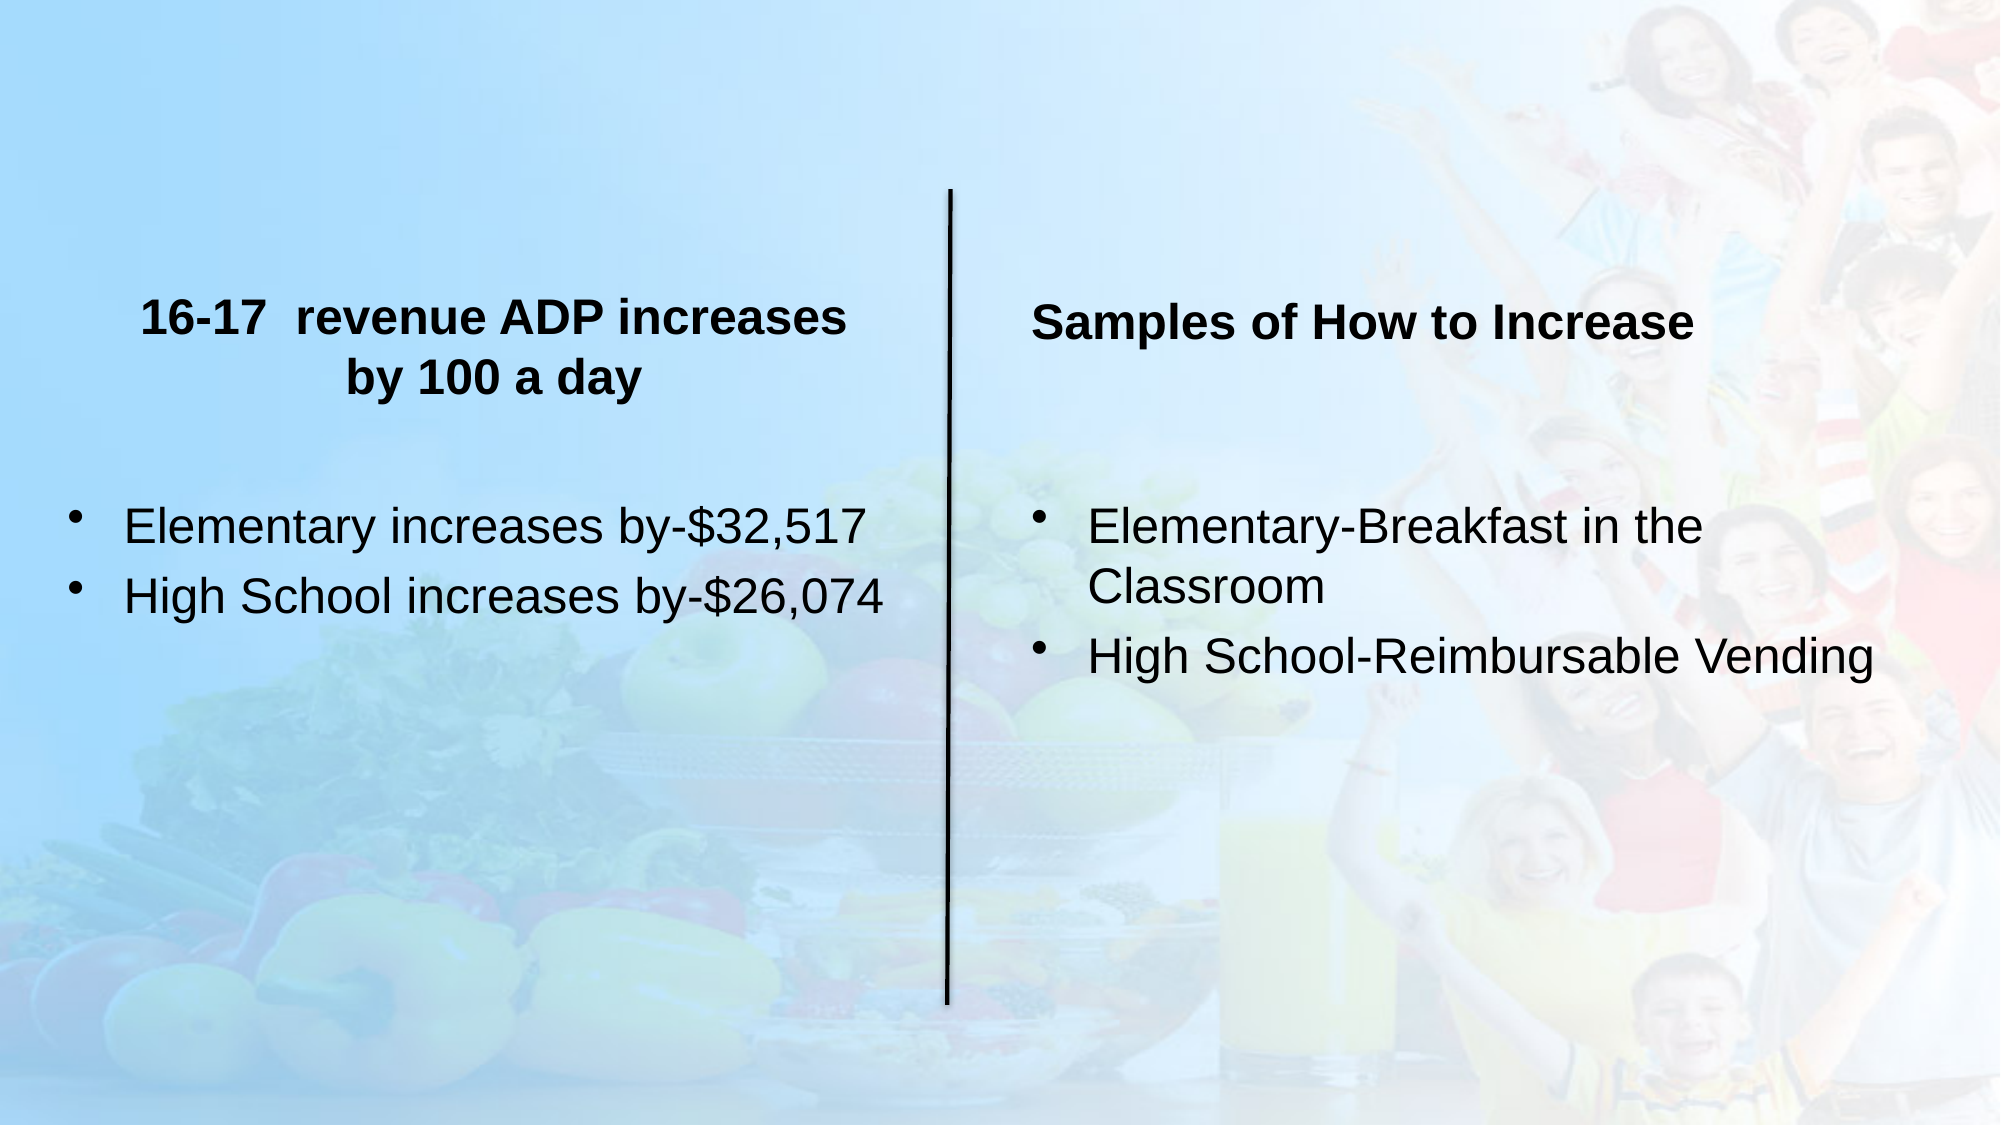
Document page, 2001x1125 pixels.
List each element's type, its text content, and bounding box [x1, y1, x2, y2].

list Elementary-Breakfast in the Classroom High School-Reimbursable Vending [1015, 485, 1900, 1125]
picture [0, 0, 2001, 1125]
list 16-17 revenue ADP increases by 100 a day [52, 306, 936, 412]
list Elementary increases by-$32,517 High School increases by-$26,074 [52, 485, 984, 1125]
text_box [947, 188, 951, 1006]
list Samples of How to Increase [1015, 251, 1900, 357]
